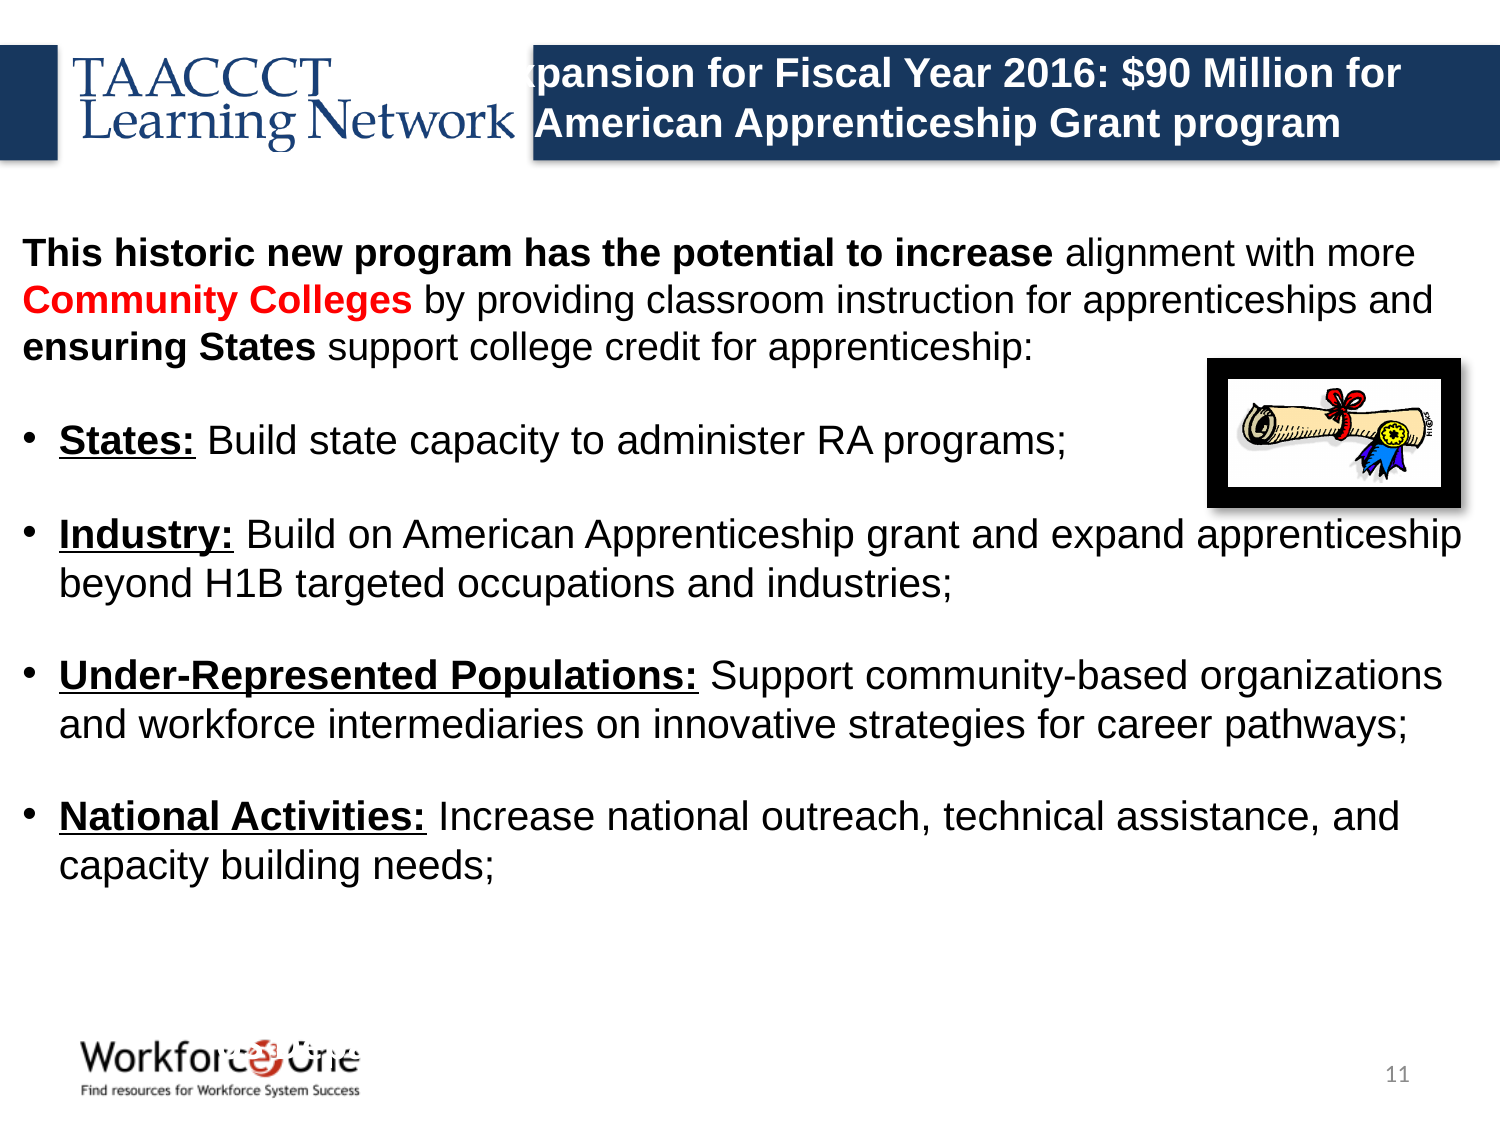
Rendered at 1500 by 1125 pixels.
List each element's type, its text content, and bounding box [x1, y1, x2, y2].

picture [1227, 378, 1441, 488]
text_box Office of Apprenticeship US Department of Labor | Employment and Training Administration [46, 964, 1500, 1075]
title Expansion for Fiscal Year 2016: $90 Million for American Apprenticeship Grant program [386, 0, 1500, 192]
list This historic new program has the potential to increase alignment with more Community Colleges by providing classroom instruction for apprenticeships and ensuring States support college credit for apprenticeship: States: Build state capacity to administer RA programs; Industry: Build on American Apprenticeship grant and expand apprenticeship beyond H1B targeted occupations and industries; Under-Represented Populations: Support community-based organizations and workforce intermediaries on innovative strategies for career pathways; National Activities: Increase national outreach, technical assistance, and capacity building needs; [7, 219, 1500, 899]
picture [57, 1075, 384, 1125]
slide_number 11 [1074, 1075, 1425, 1103]
